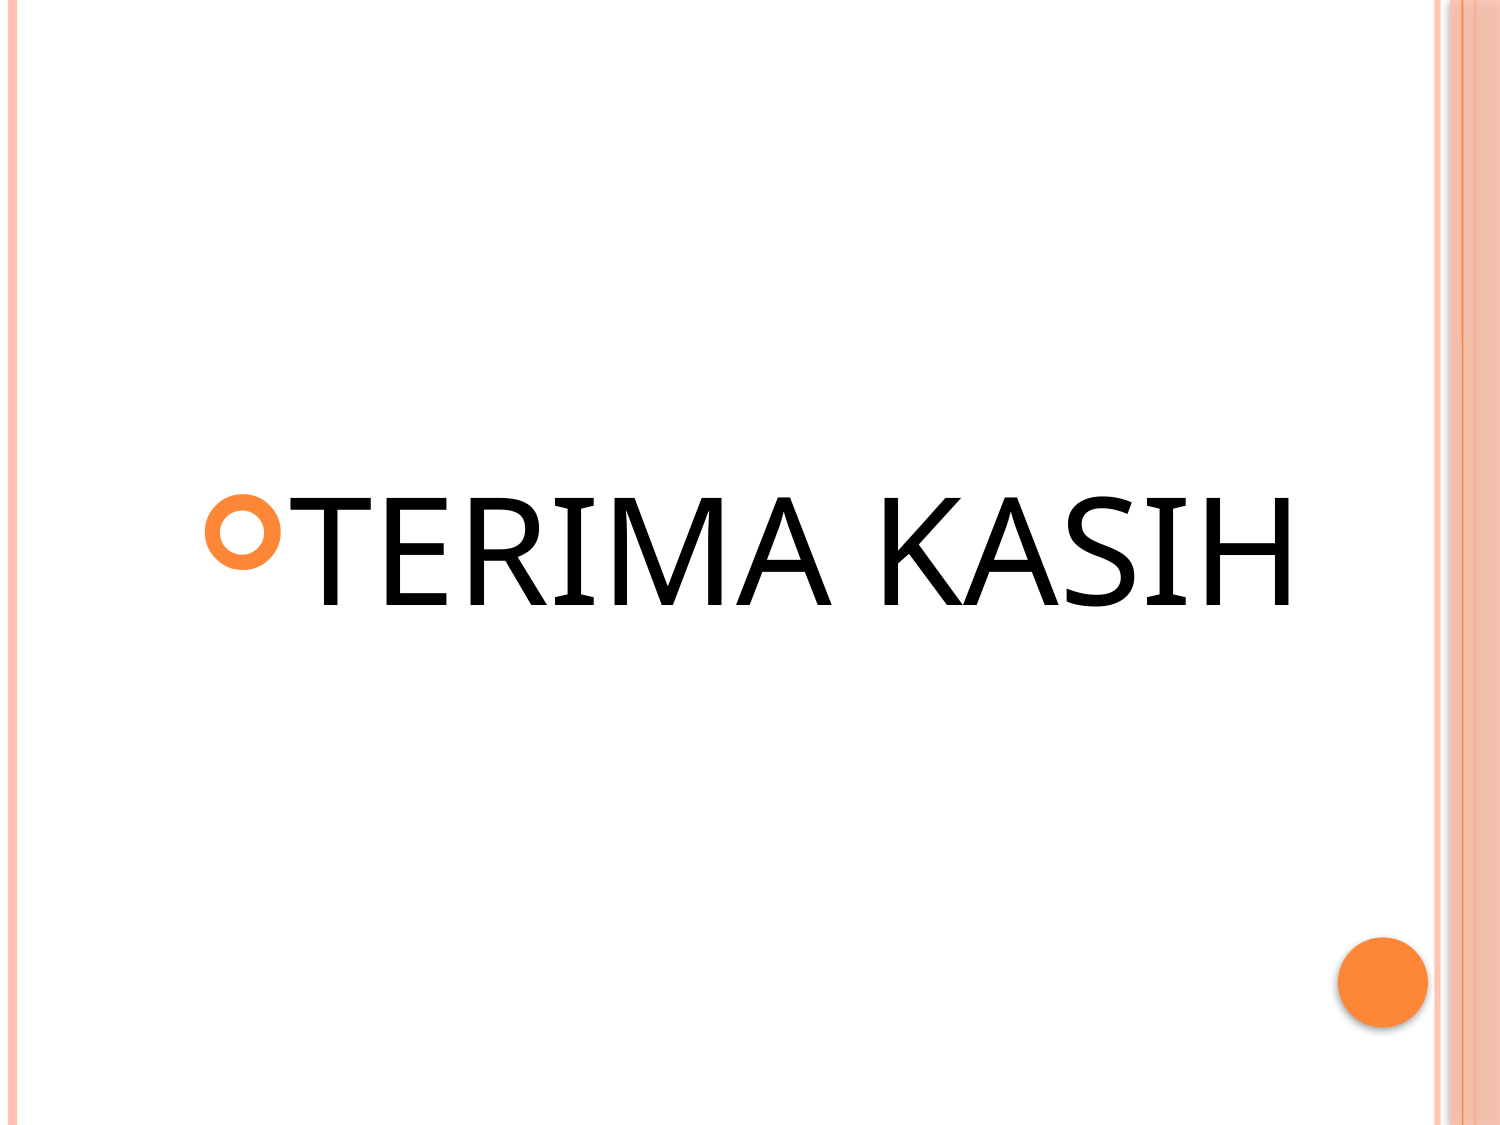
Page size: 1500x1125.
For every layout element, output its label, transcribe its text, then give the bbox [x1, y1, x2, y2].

list TERIMA KASIH [75, 87, 1425, 1005]
